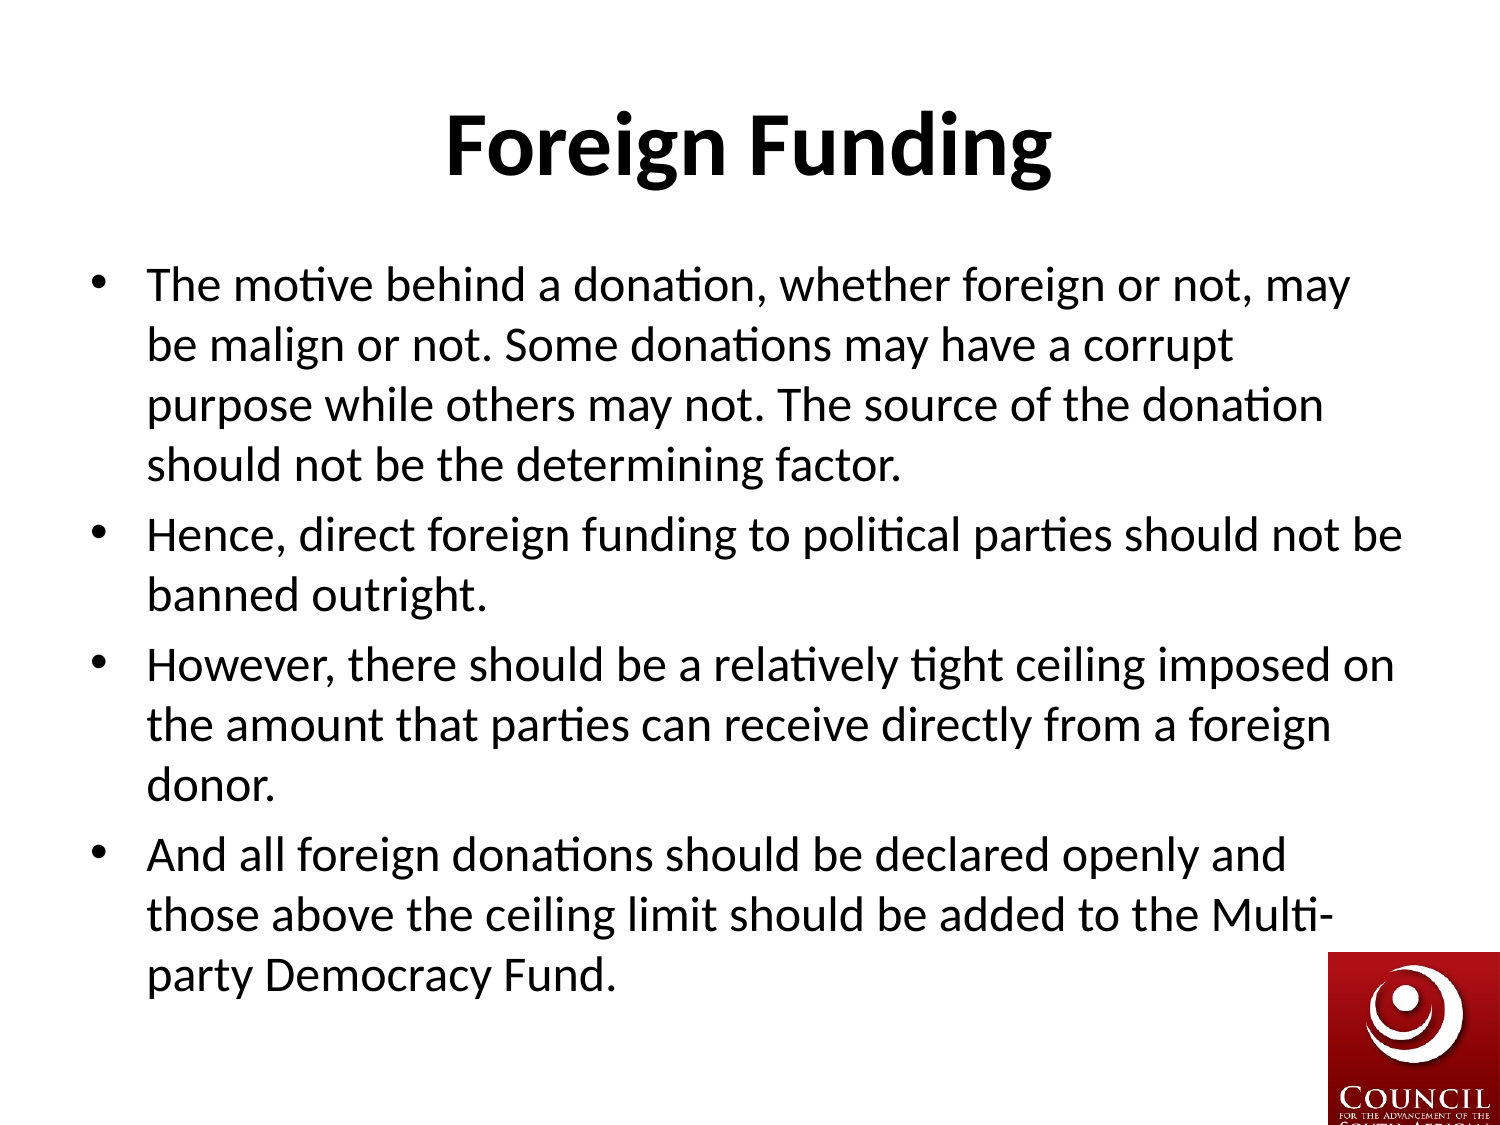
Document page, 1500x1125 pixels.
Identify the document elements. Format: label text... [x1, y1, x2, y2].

list The motive behind a donation, whether foreign or not, may be malign or not. Some donations may have a corrupt purpose while others may not. The source of the donation should not be the determining factor. Hence, direct foreign funding to political parties should not be banned outright. However, there should be a relatively tight ceiling imposed on the amount that parties can receive directly from a foreign donor. And all foreign donations should be declared openly and those above the ceiling limit should be added to the Multi-party Democracy Fund. [75, 243, 1425, 1094]
title Foreign Funding [75, 45, 1425, 233]
picture [1328, 951, 1500, 1125]
